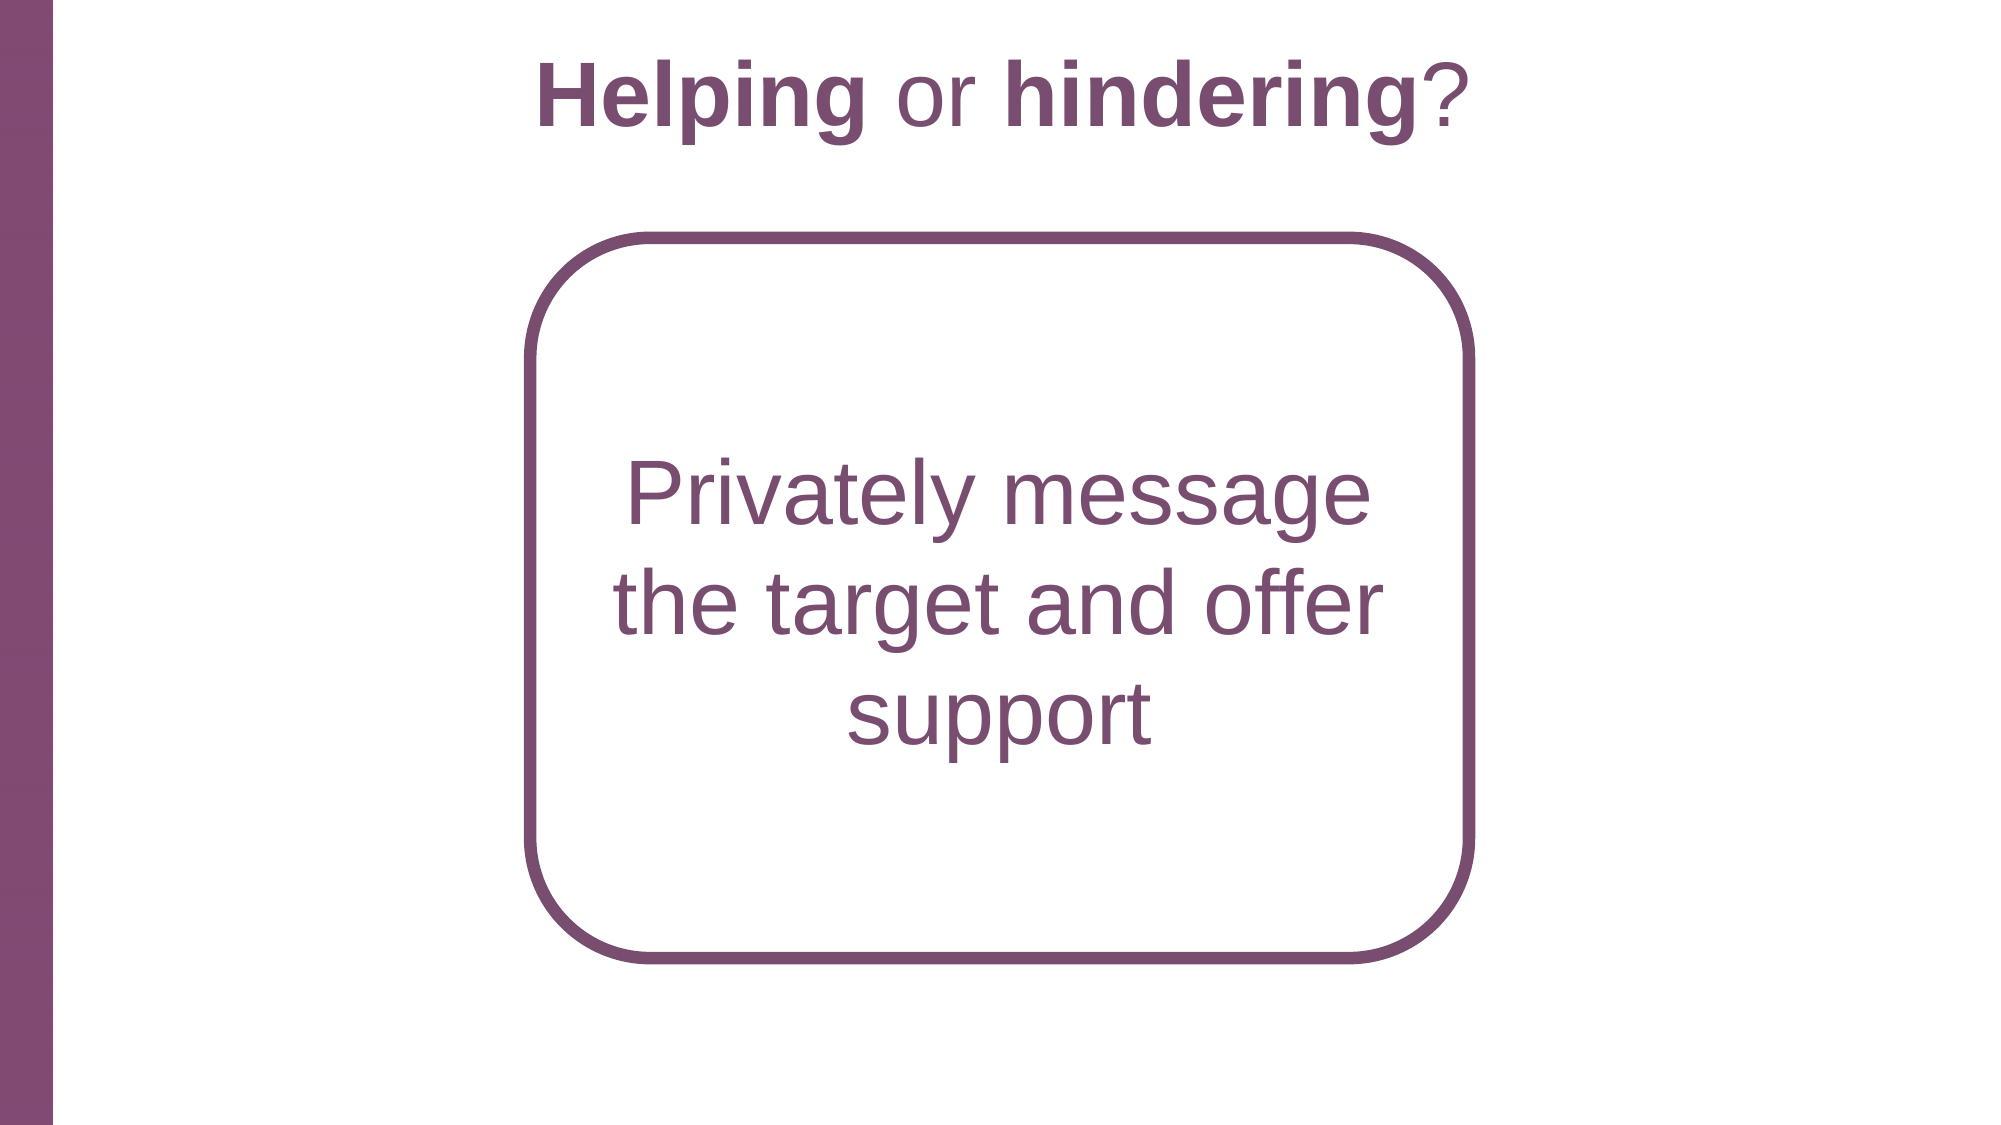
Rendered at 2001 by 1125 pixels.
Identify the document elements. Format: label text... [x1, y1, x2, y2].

title Helping or hindering? [137, 59, 1869, 134]
picture [0, 0, 53, 1125]
text_box Privately message the target and offer support [529, 236, 1471, 960]
